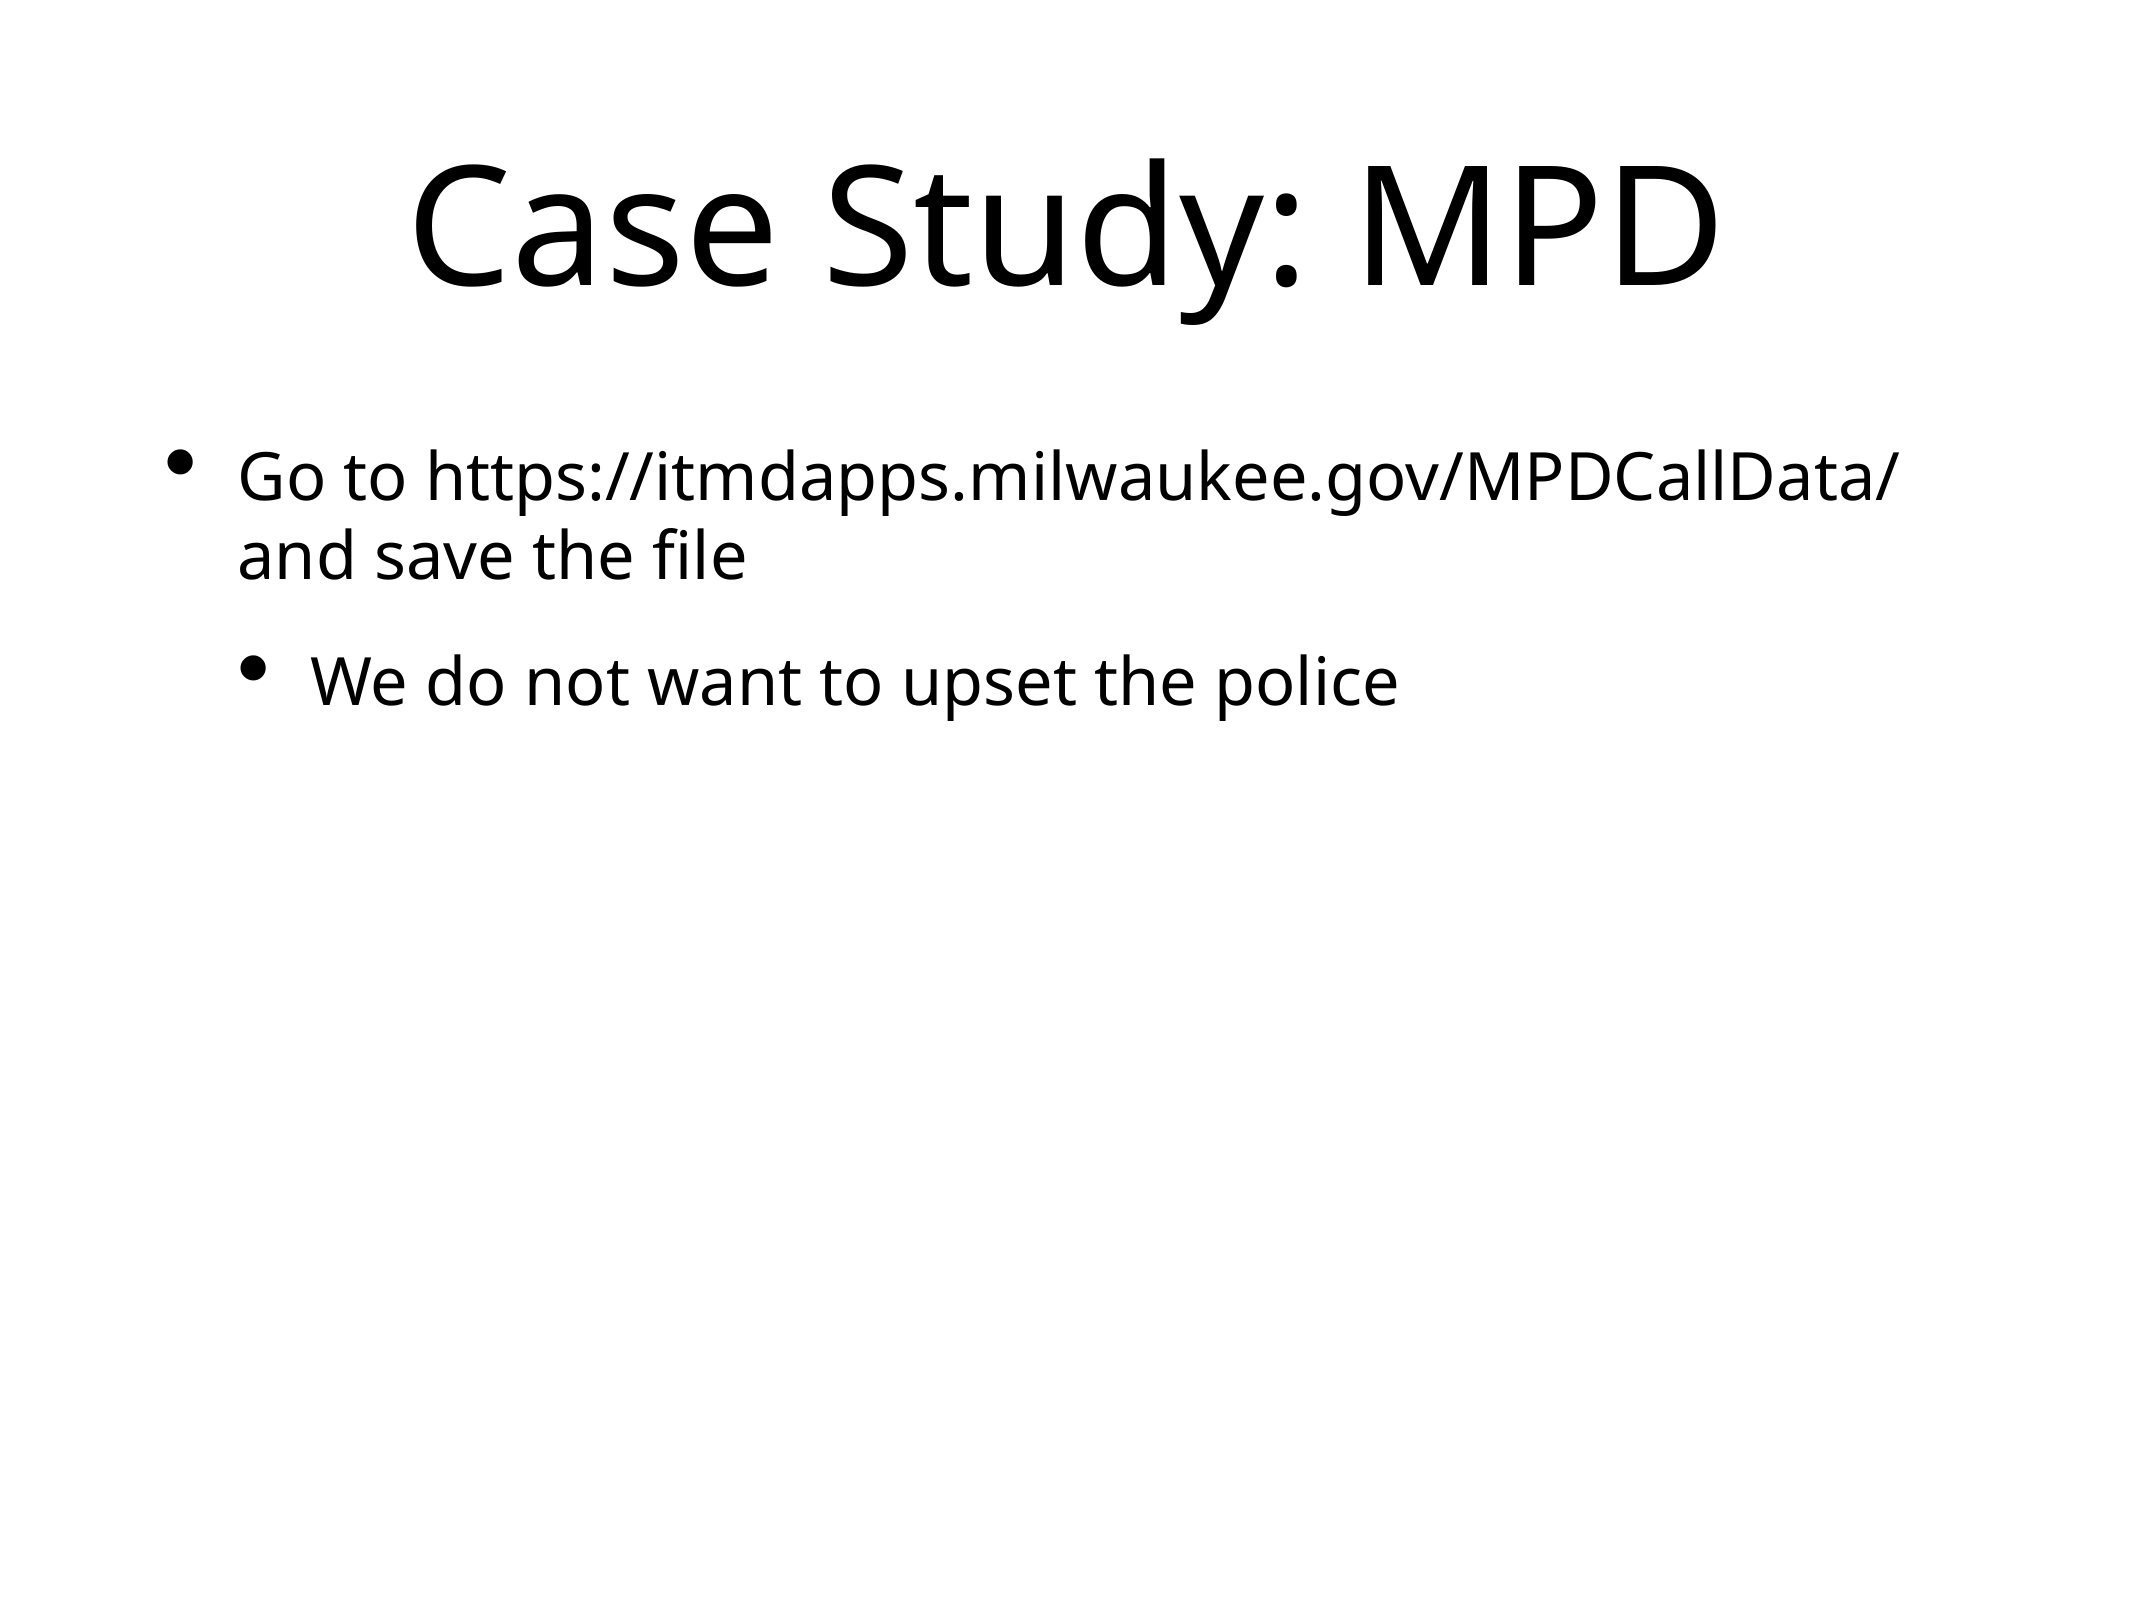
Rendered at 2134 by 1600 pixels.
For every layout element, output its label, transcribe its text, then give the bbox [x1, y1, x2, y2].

title Case Study: MPD [155, 41, 1978, 397]
list Go to https://itmdapps.milwaukee.gov/MPDCallData/ and save the file We do not want to upset the police [155, 424, 1978, 1457]
